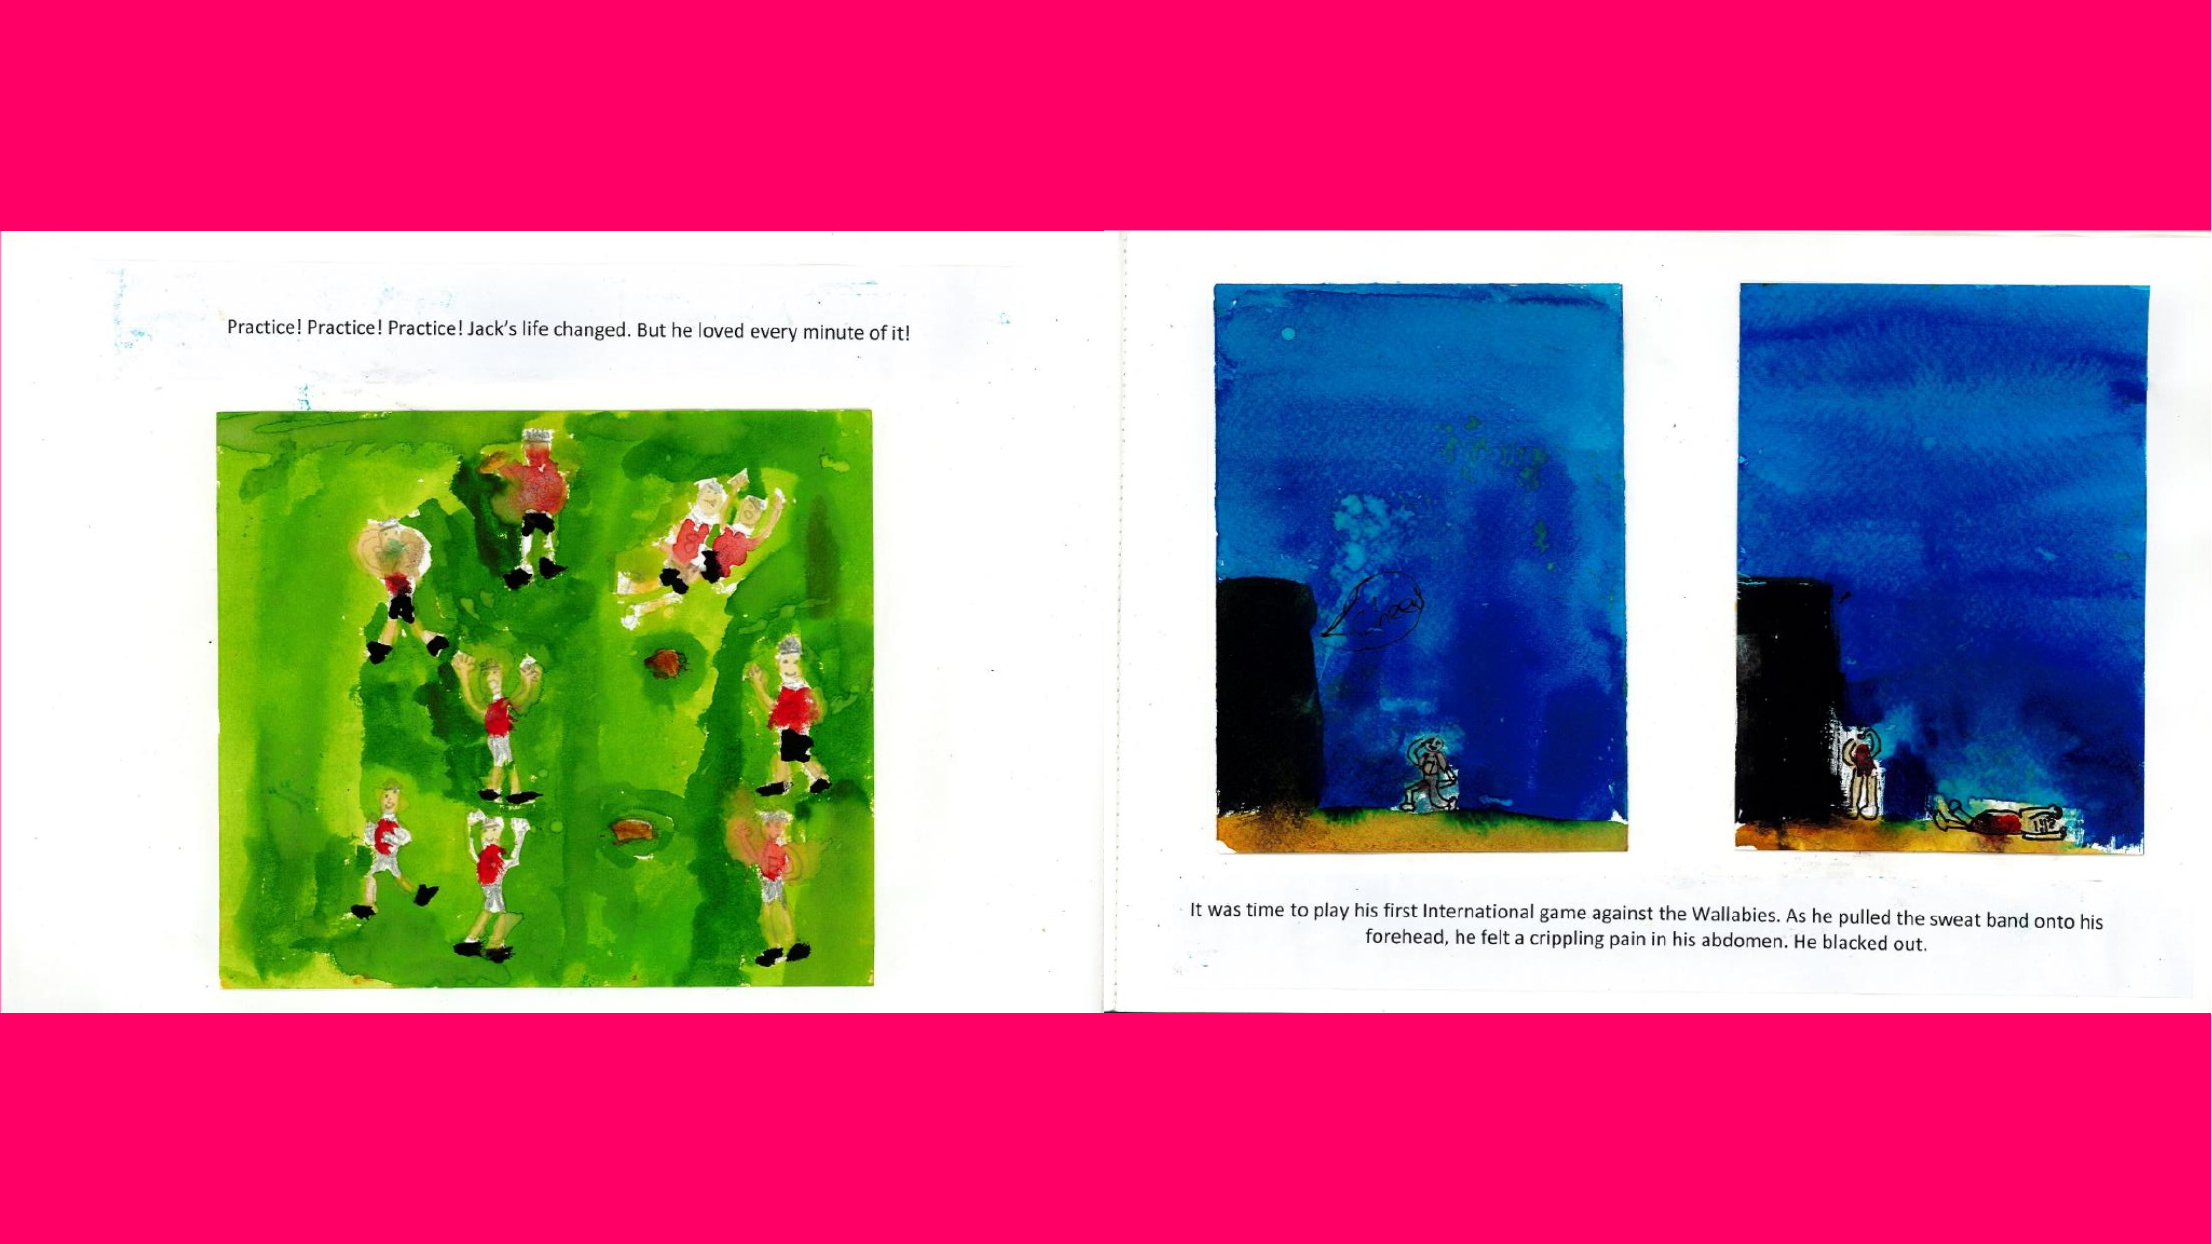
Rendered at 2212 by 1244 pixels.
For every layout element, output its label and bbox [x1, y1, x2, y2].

picture [2, 66, 2212, 1178]
